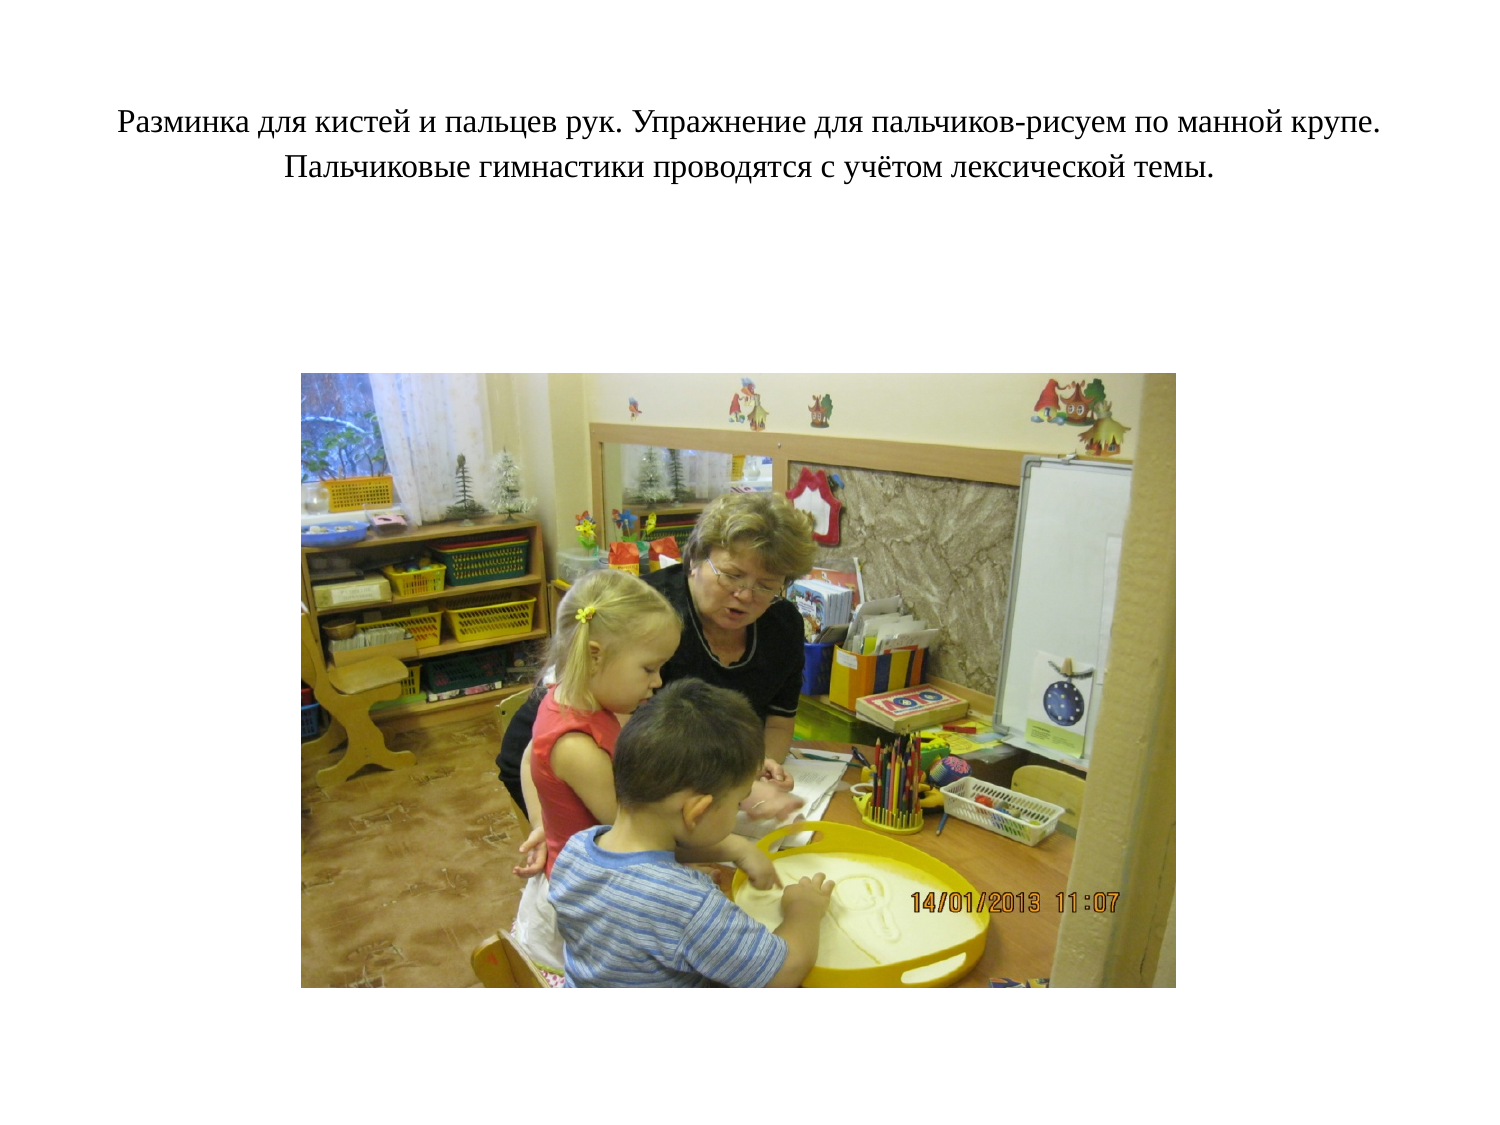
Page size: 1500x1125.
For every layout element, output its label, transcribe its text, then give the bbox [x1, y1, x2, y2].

title Разминка для кистей и пальцев рук. Упражнение для пальчиков-рисуем по манной крупе. Пальчиковые гимнастики проводятся с учётом лексической темы. [75, 45, 1425, 233]
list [300, 373, 1176, 988]
